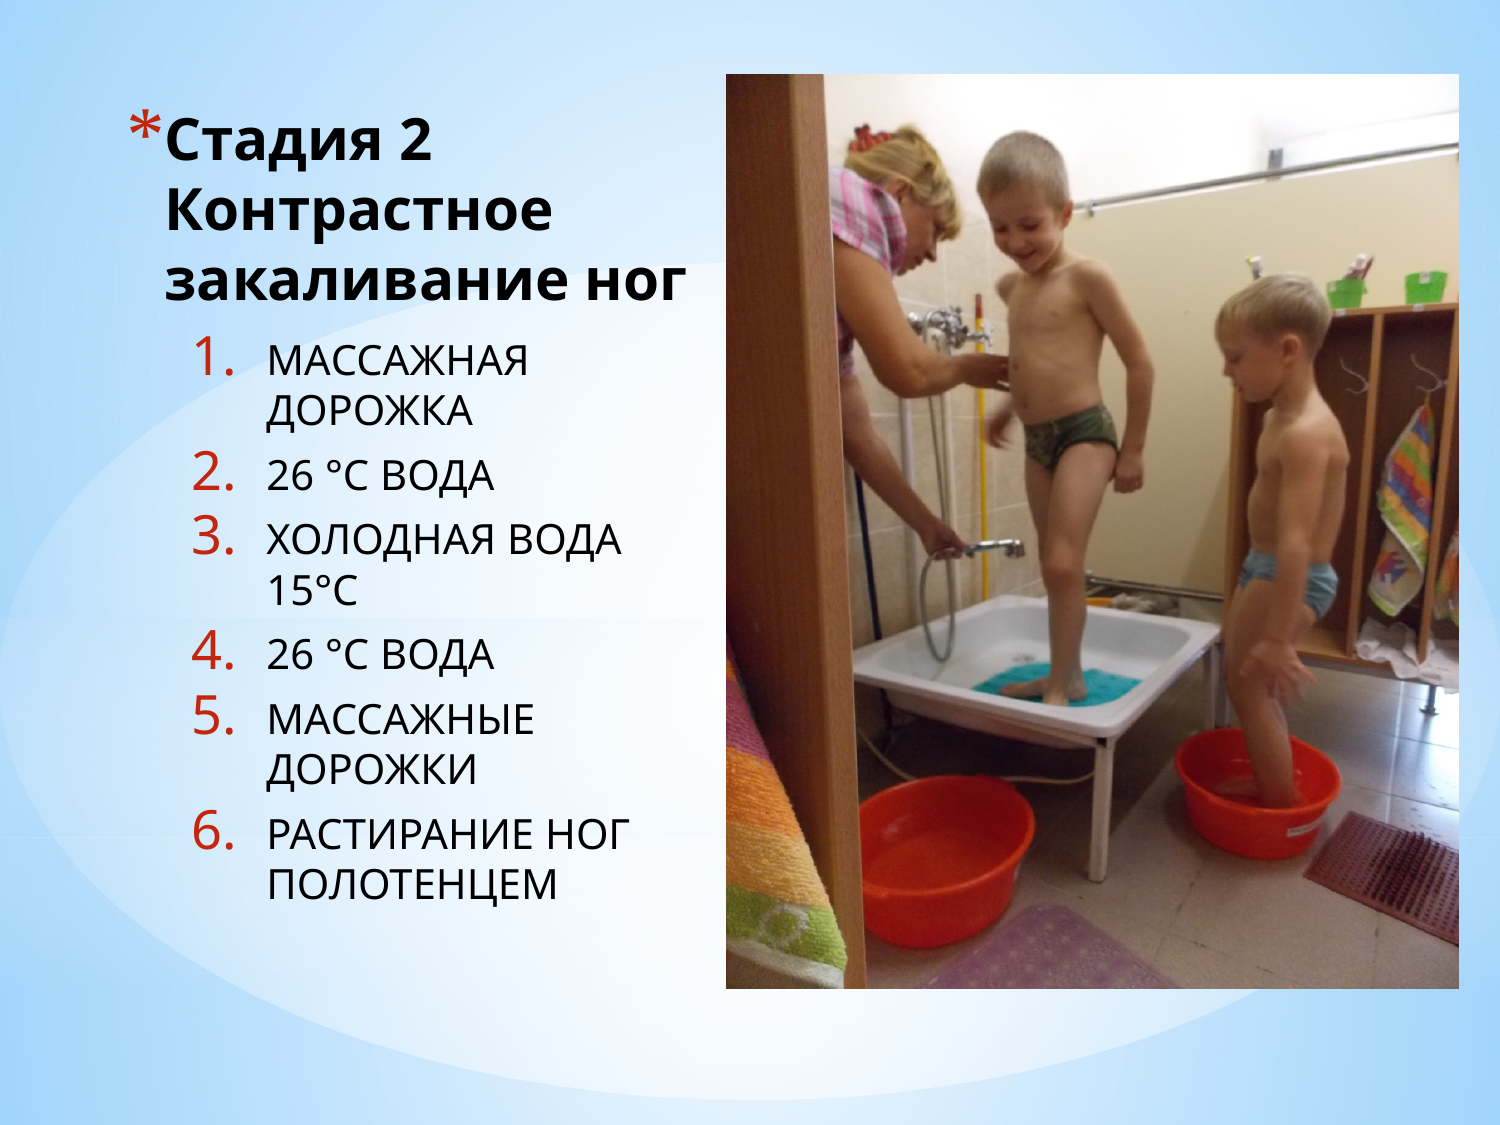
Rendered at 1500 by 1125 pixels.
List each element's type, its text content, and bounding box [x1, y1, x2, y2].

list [726, 74, 1459, 989]
title Стадия 2 Контрастное закаливание ног [112, 113, 709, 321]
list МАССАЖНАЯ ДОРОЖКА 26 °С ВОДА ХОЛОДНАЯ ВОДА 15°С 26 °С ВОДА МАССАЖНЫЕ ДОРОЖКИ РАСТИРАНИЕ НОГ ПОЛОТЕНЦЕМ [176, 326, 733, 1035]
